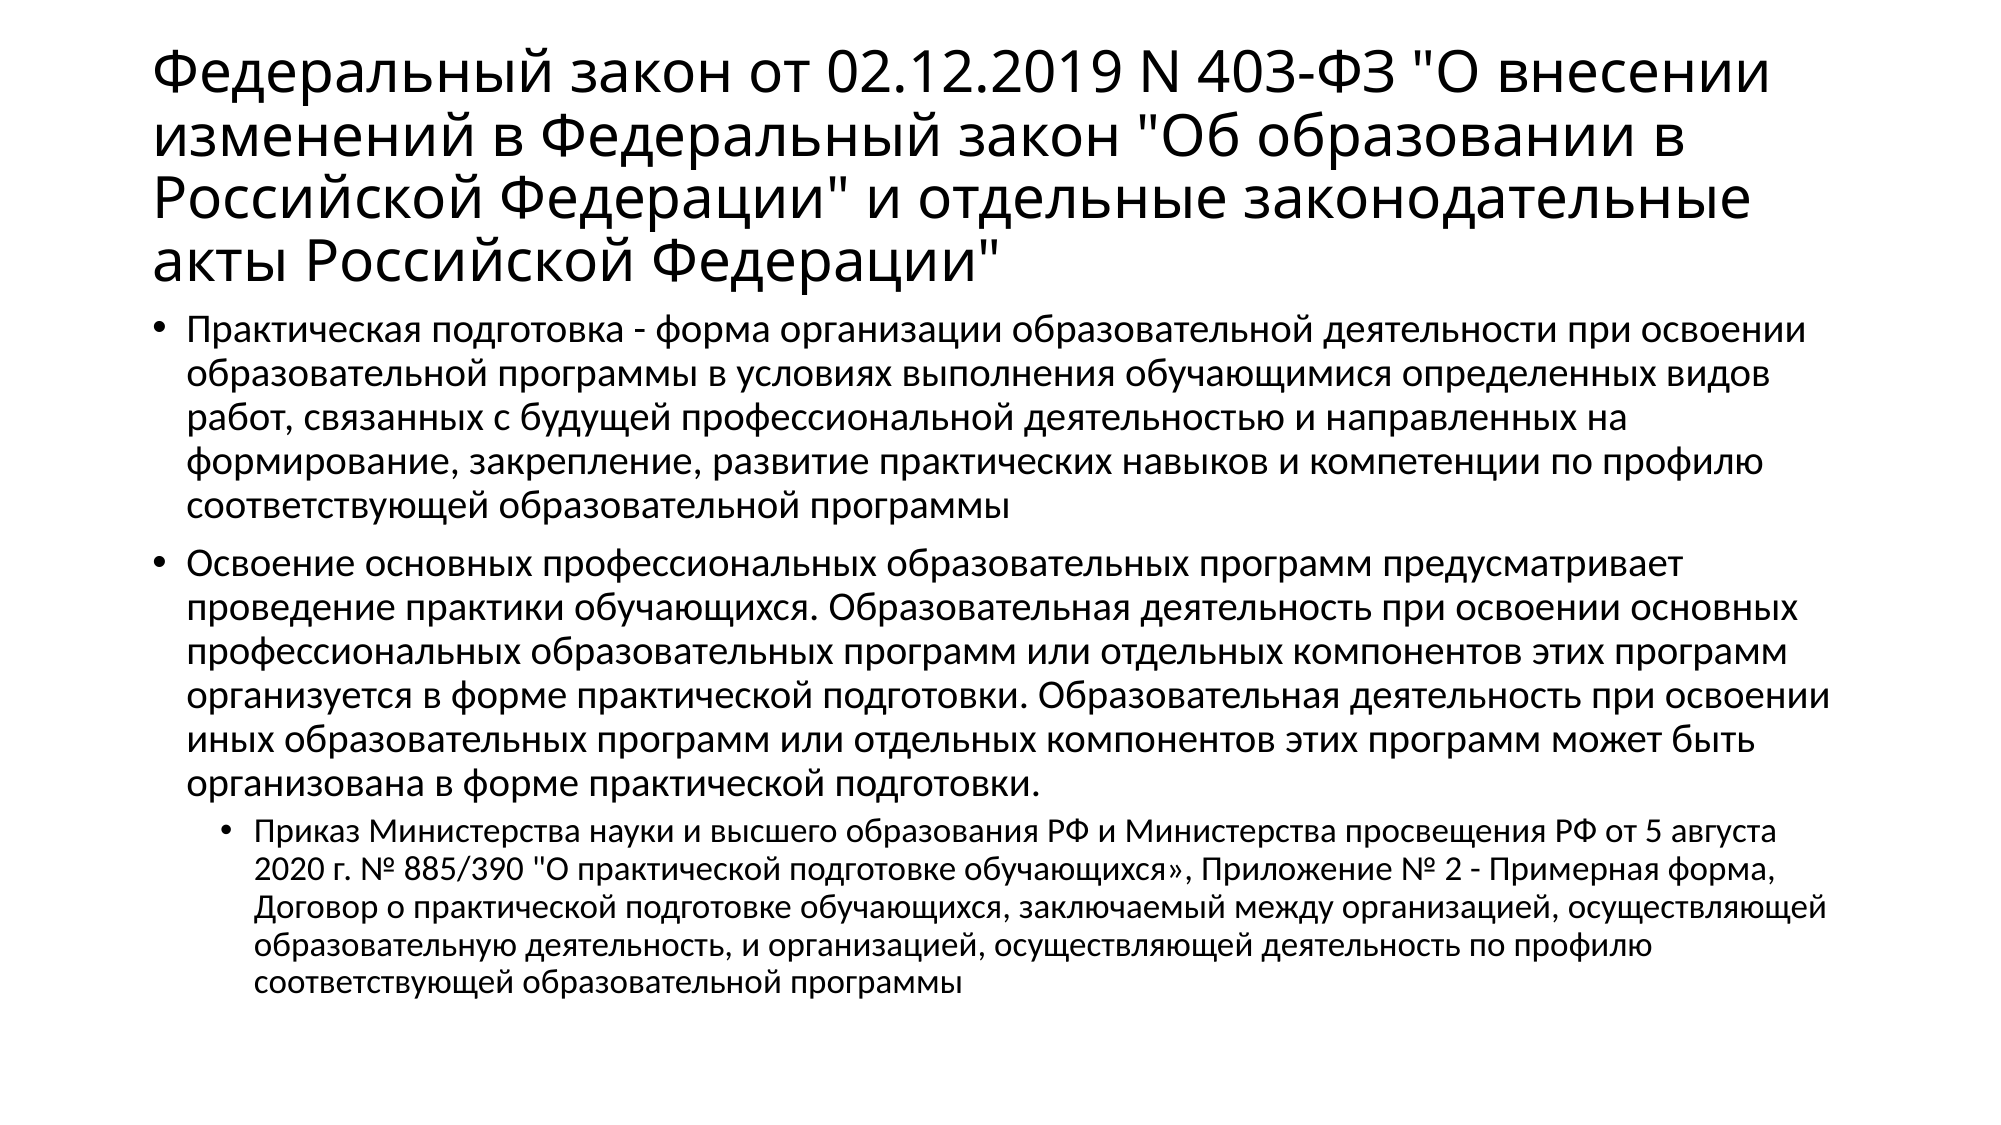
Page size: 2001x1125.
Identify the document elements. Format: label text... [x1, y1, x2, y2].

title Федеральный закон от 02.12.2019 N 403-ФЗ "О внесении изменений в Федеральный закон "Об образовании в Российской Федерации" и отдельные законодательные акты Российской Федерации" [137, 59, 1863, 278]
list Практическая подготовка - форма организации образовательной деятельности при освоении образовательной программы в условиях выполнения обучающимися определенных видов работ, связанных с будущей профессиональной деятельностью и направленных на формирование, закрепление, развитие практических навыков и компетенции по профилю соответствующей образовательной программы Освоение основных профессиональных образовательных программ предусматривает проведение практики обучающихся. Образовательная деятельность при освоении основных профессиональных образовательных программ или отдельных компонентов этих программ организуется в форме практической подготовки. Образовательная деятельность при освоении иных образовательных программ или отдельных компонентов этих программ может быть организована в форме практической подготовки. Приказ Министерства науки и высшего образования РФ и Министерства просвещения РФ от 5 августа 2020 г. № 885/390 "О практической подготовке обучающихся», Приложение № 2 - Примерная форма, Договор о практической подготовке обучающихся, заключаемый между организацией, осуществляющей образовательную деятельность, и организацией, осуществляющей деятельность по профилю соответствующей образовательной программы [137, 299, 1863, 1014]
